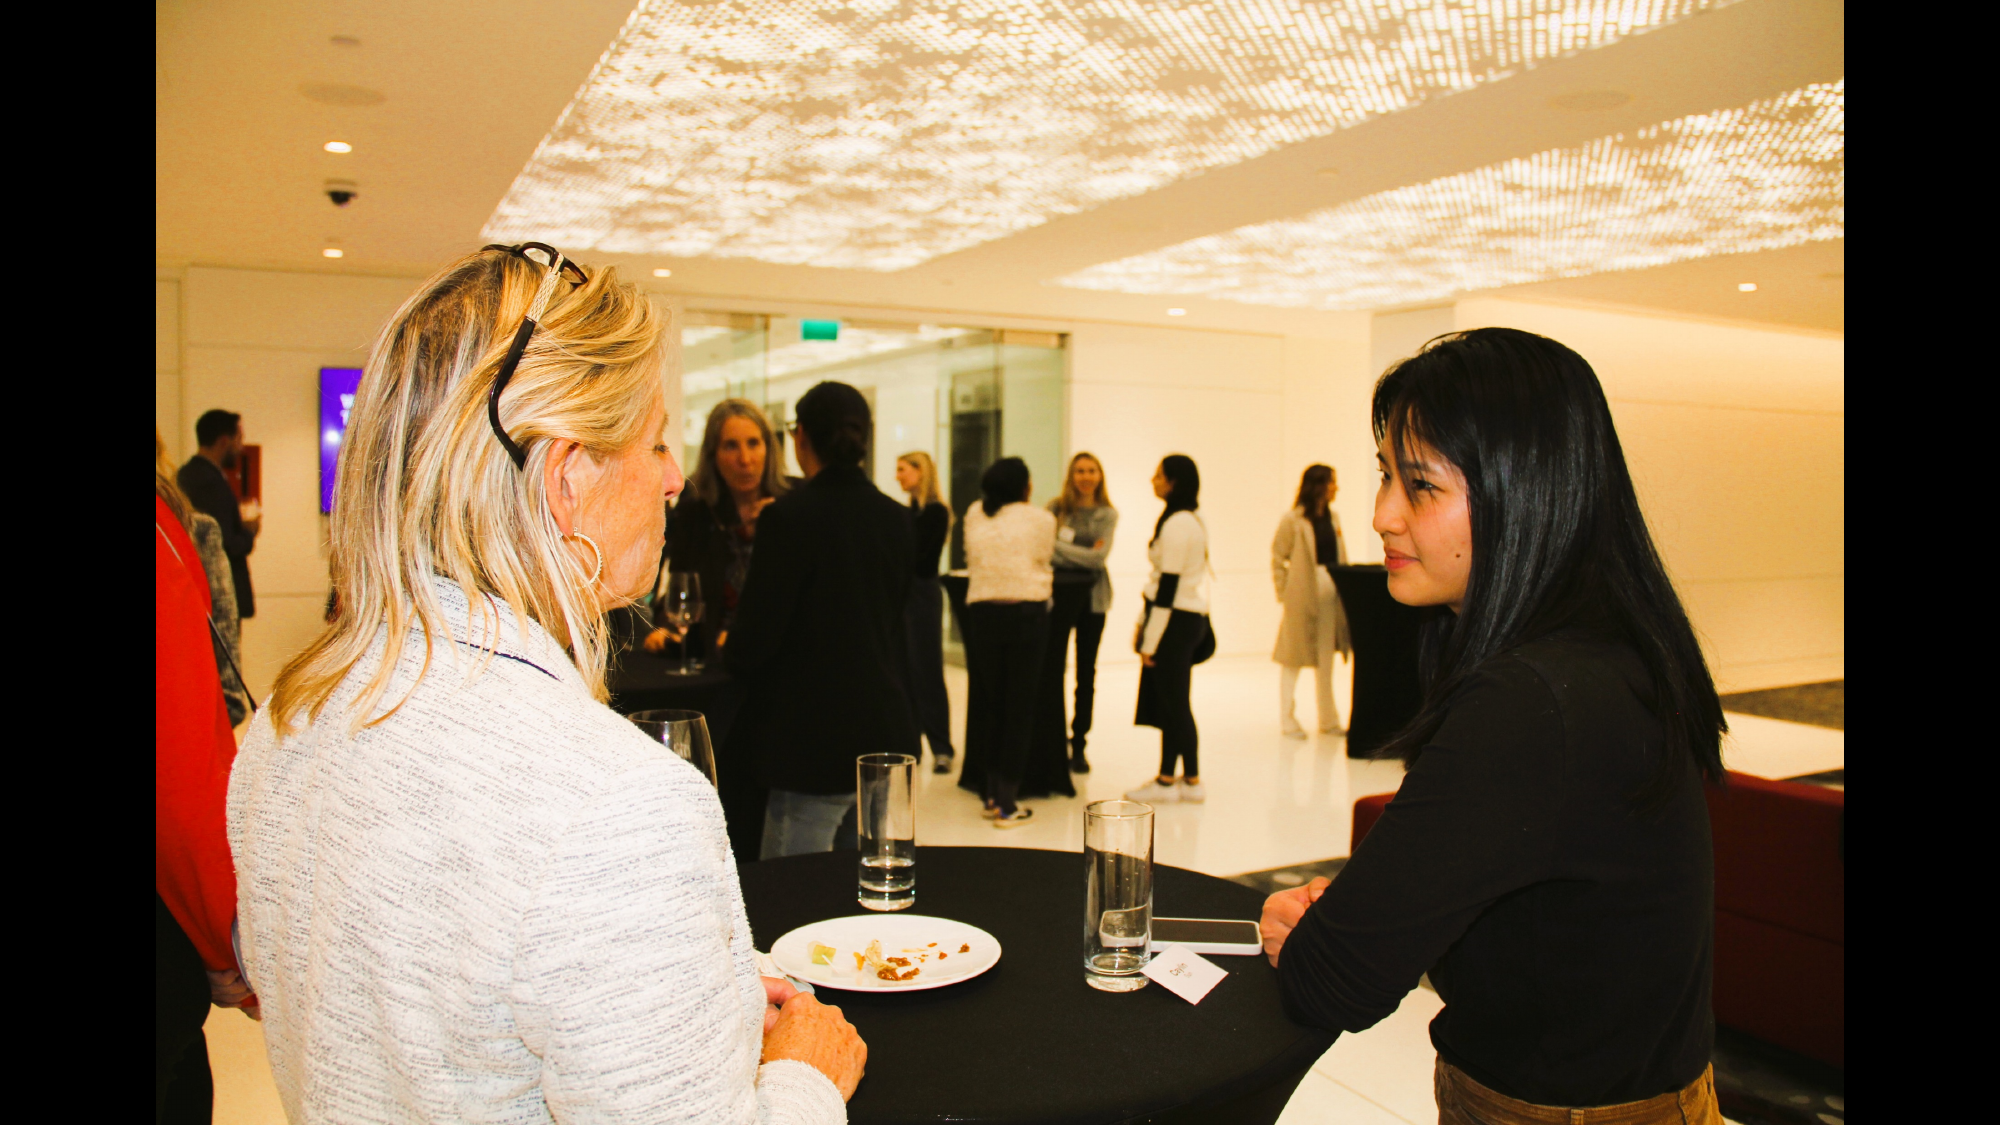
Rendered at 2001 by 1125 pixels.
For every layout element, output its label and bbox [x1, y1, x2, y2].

picture [156, 0, 1844, 1125]
